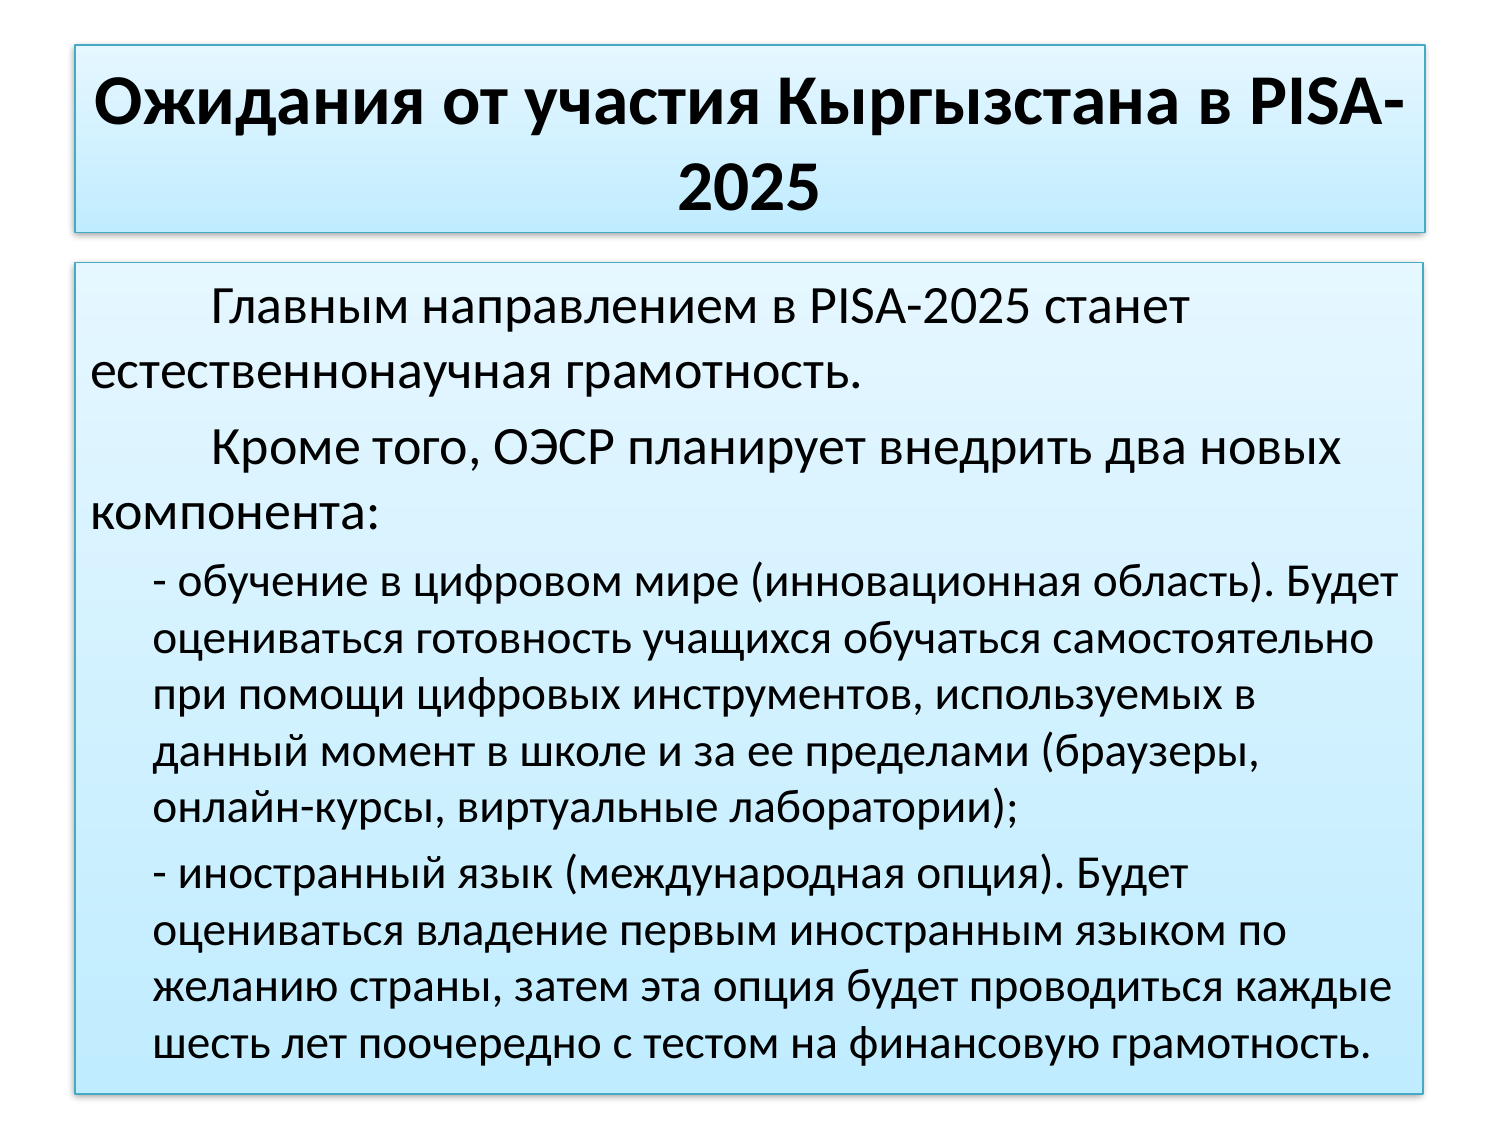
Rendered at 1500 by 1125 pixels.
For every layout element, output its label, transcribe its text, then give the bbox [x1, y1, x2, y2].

title Ожидания от участия Кыргызстана в PISA-2025 [74, 44, 1426, 233]
list Главным направлением в PISA-2025 станет естественнонаучная грамотность. Кроме того, ОЭСР планирует внедрить два новых компонента: - обучение в цифровом мире (инновационная область). Будет оцениваться готовность учащихся обучаться самостоятельно при помощи цифровых инструментов, используемых в данный момент в школе и за ее пределами (браузеры, онлайн-курсы, виртуальные лаборатории); - иностранный язык (международная опция). Будет оцениваться владение первым иностранным языком по желанию страны, затем эта опция будет проводиться каждые шесть лет поочередно с тестом на финансовую грамотность. [74, 262, 1424, 1095]
